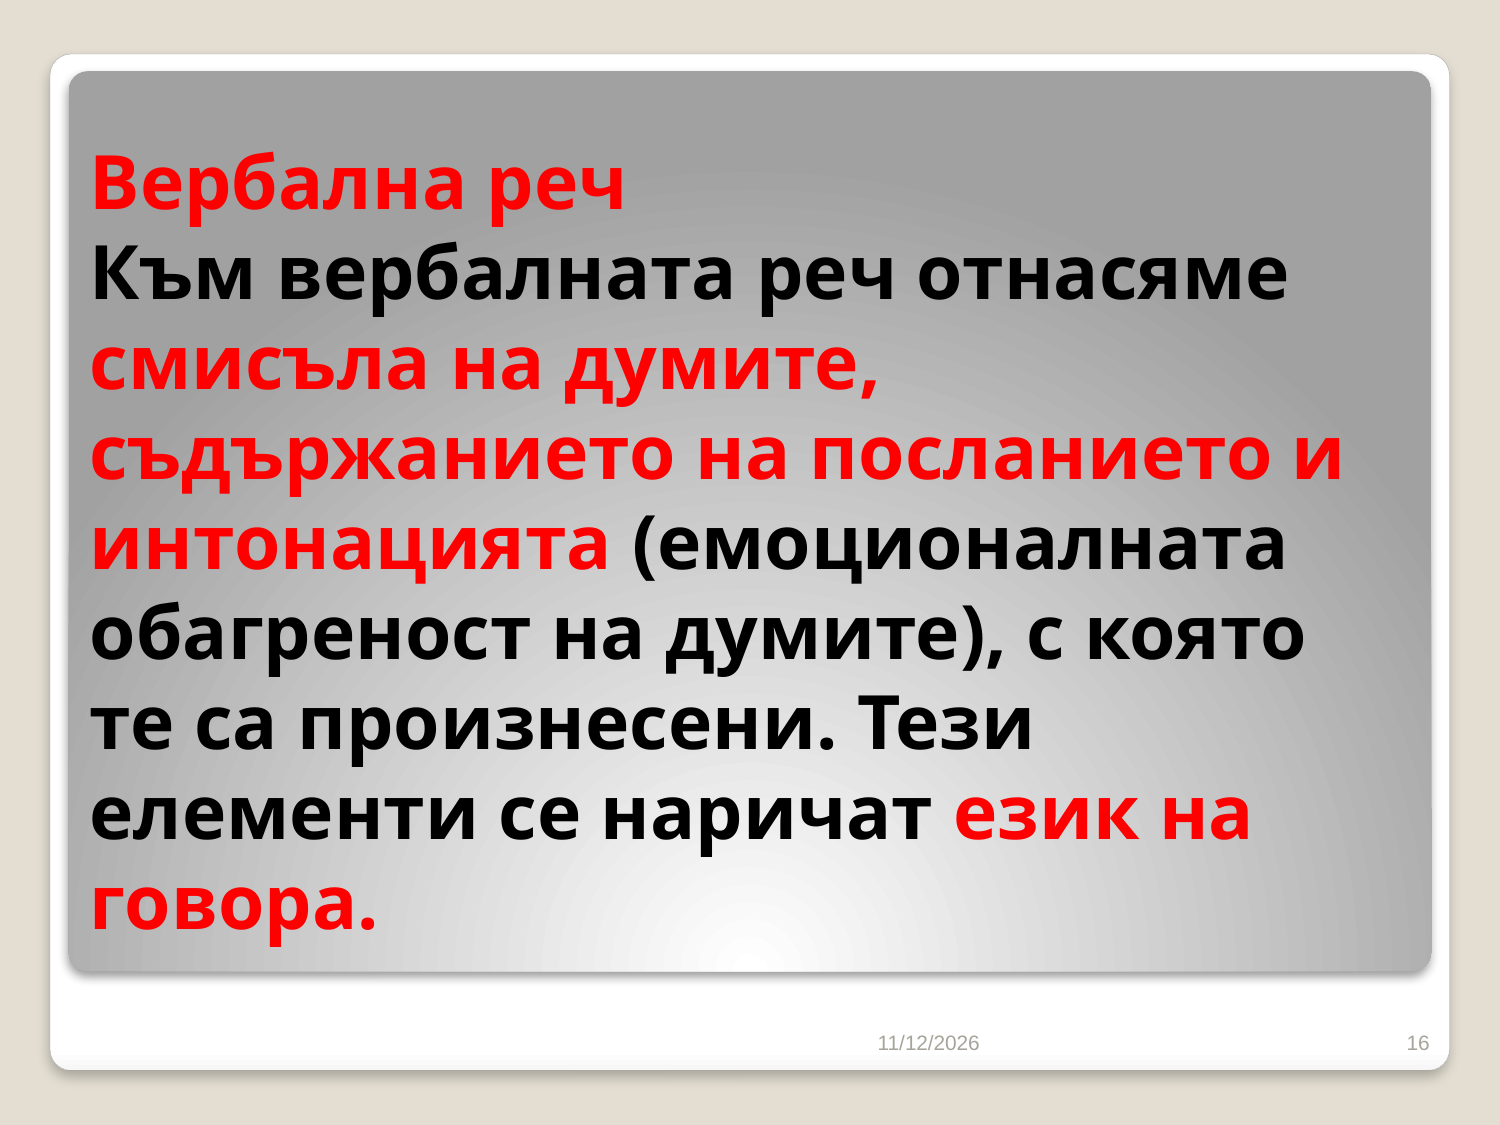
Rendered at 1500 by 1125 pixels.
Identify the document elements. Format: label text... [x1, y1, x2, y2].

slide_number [619, 1002, 995, 1063]
title Вербална реч Към вербалната реч отнасяме смисъла на думите, съдържанието на посланието и интонацията (емоционалната обагреност на думите), с която те са произнесени. Тези елементи се наричат език на говора. [75, 101, 1425, 953]
slide_number 16 [1369, 1002, 1445, 1063]
